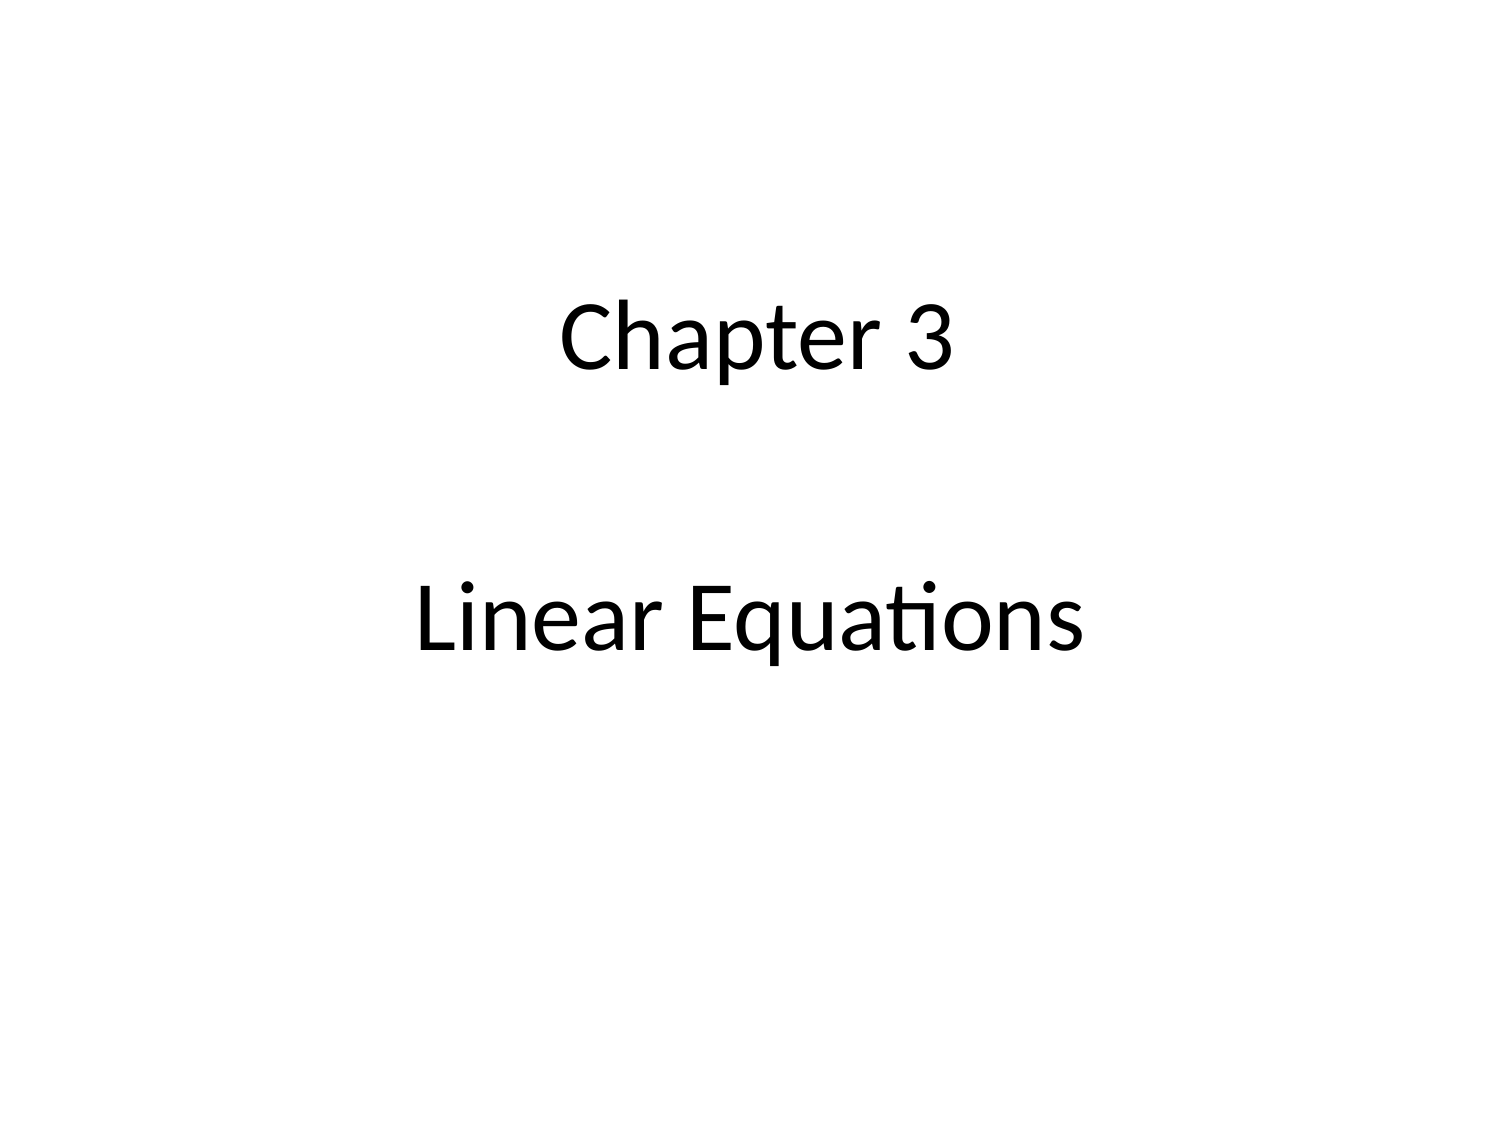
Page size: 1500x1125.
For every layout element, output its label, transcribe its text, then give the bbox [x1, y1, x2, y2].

list Chapter 3 Linear Equations [75, 262, 1425, 1005]
